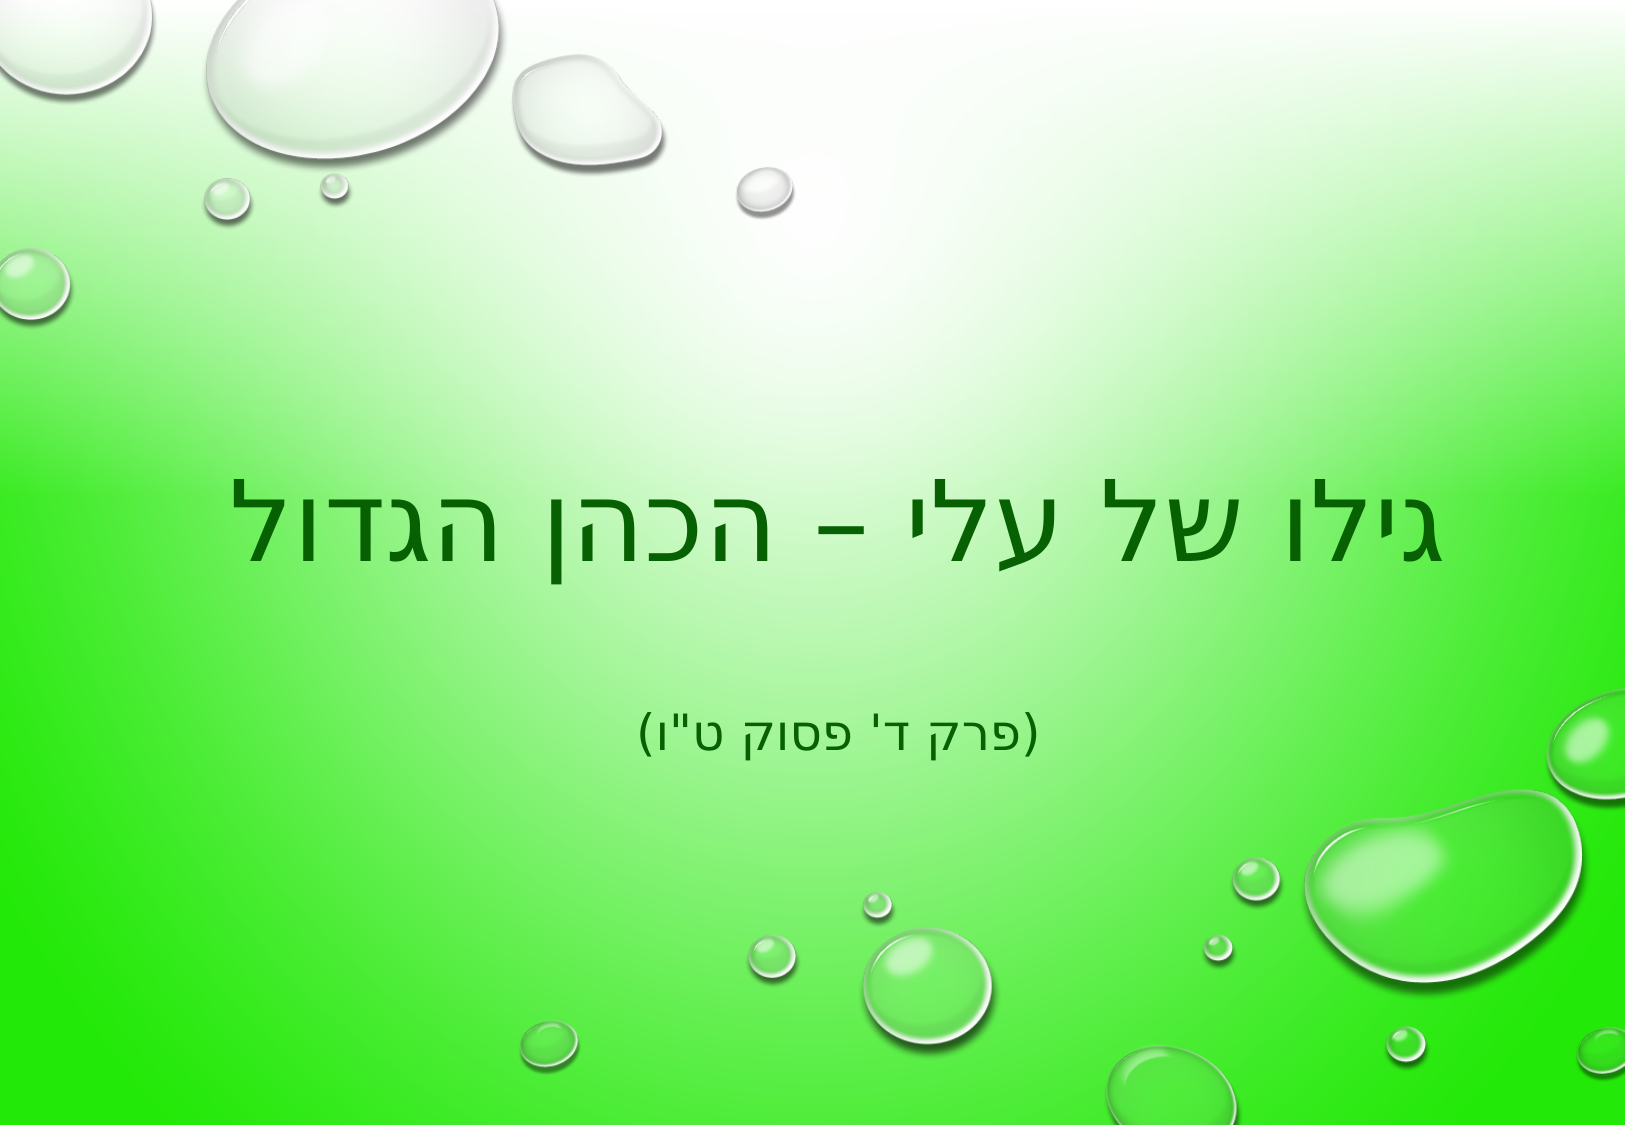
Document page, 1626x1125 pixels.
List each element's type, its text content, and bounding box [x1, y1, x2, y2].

picture [0, 0, 1625, 1125]
title גילו של עלי – הכהן הגדול (פרק ד' פסוק ט"ו) [75, 174, 1603, 1025]
